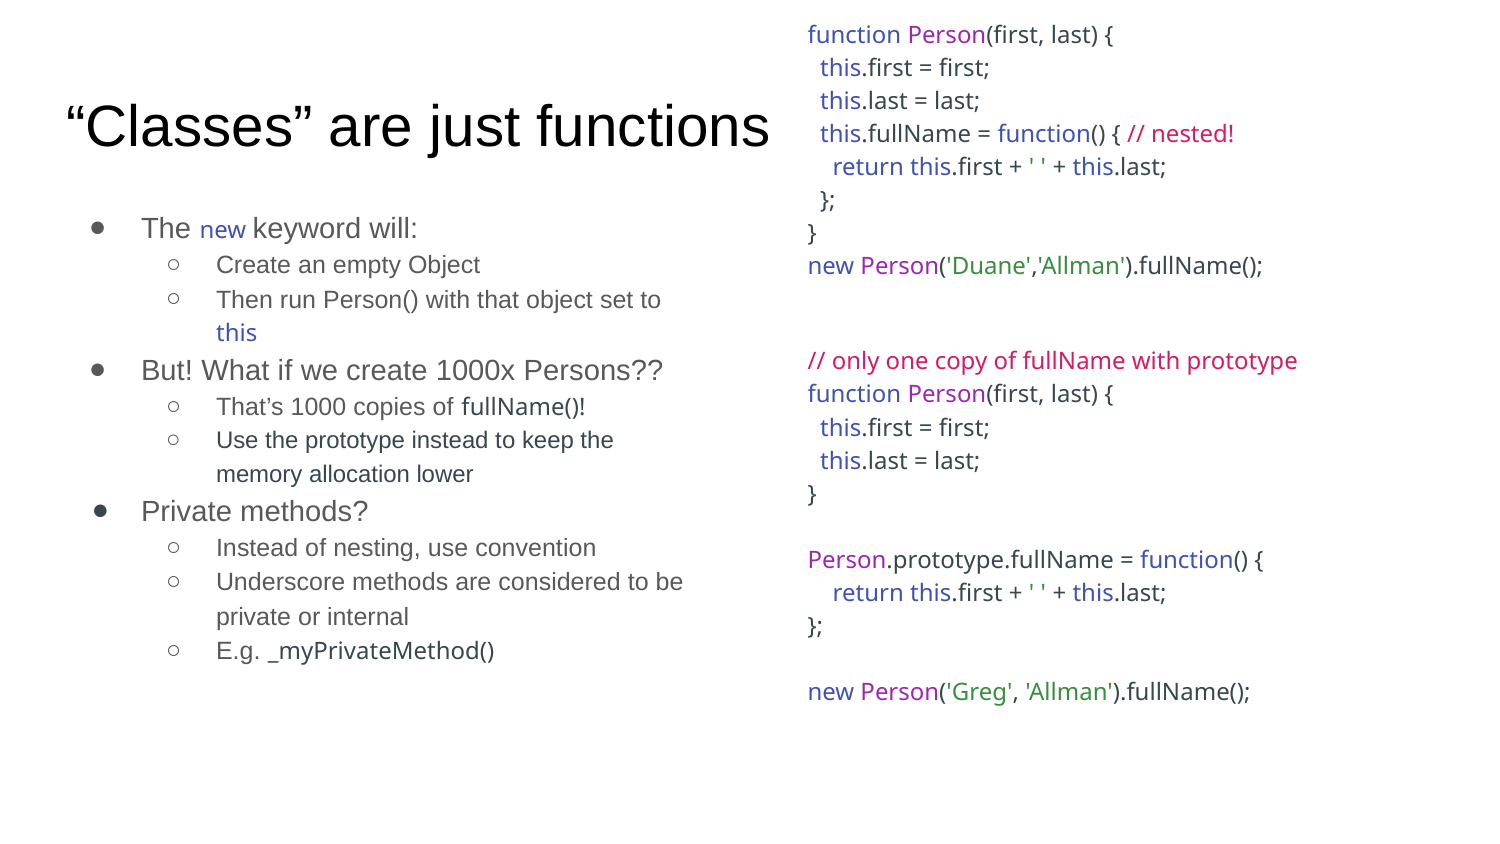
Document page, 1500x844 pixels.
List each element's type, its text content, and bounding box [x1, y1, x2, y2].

list function Person(first, last) { this.first = first; this.last = last; this.fullName = function() { // nested! return this.first + ' ' + this.last; }; } new Person('Duane','Allman').fullName(); // only one copy of fullName with prototype function Person(first, last) { this.first = first; this.last = last; } Person.prototype.fullName = function() { return this.first + ' ' + this.last; }; new Person('Greg', 'Allman').fullName(); [792, 0, 1449, 750]
list The new keyword will: Create an empty Object Then run Person() with that object set to this But! What if we create 1000x Persons?? That’s 1000 copies of fullName()! Use the prototype instead to keep the memory allocation lower Private methods? Instead of nesting, use convention Underscore methods are considered to be private or internal E.g. _myPrivateMethod() [51, 189, 708, 750]
title “Classes” are just functions [51, 72, 792, 167]
